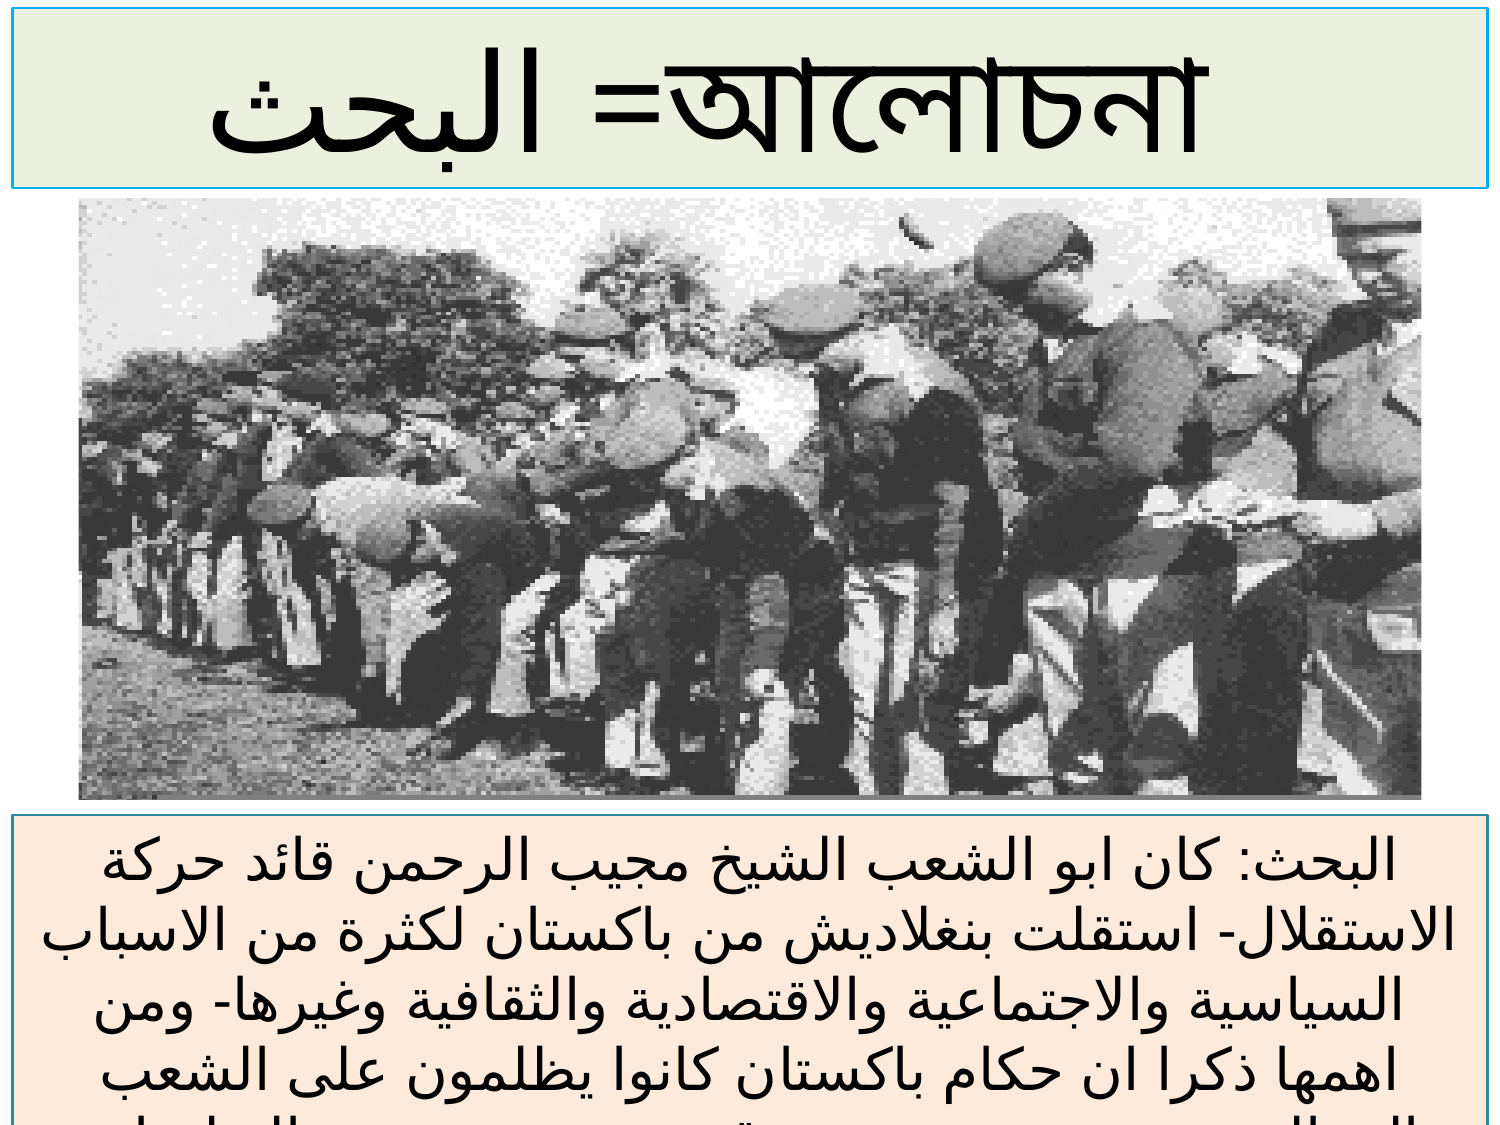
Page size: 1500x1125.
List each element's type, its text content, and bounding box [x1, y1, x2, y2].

picture [78, 198, 1422, 801]
text_box البحث =আলোচনা [12, 7, 1488, 188]
text_box البحث: كان ابو الشعب الشيخ مجيب الرحمن قائد حركة الاستقلال- استقلت بنغلاديش من باكستان لكثرة من الاسباب السياسية والاجتماعية والاقتصادية والثقافية وغيرها- ومن اهمها ذكرا ان حكام باكستان كانوا يظلمون على الشعب البنغالى ويحرمونهم عن حقوقهم ويسدونهم عن التعليمات والوظائف وغيرها- [12, 814, 1488, 1125]
